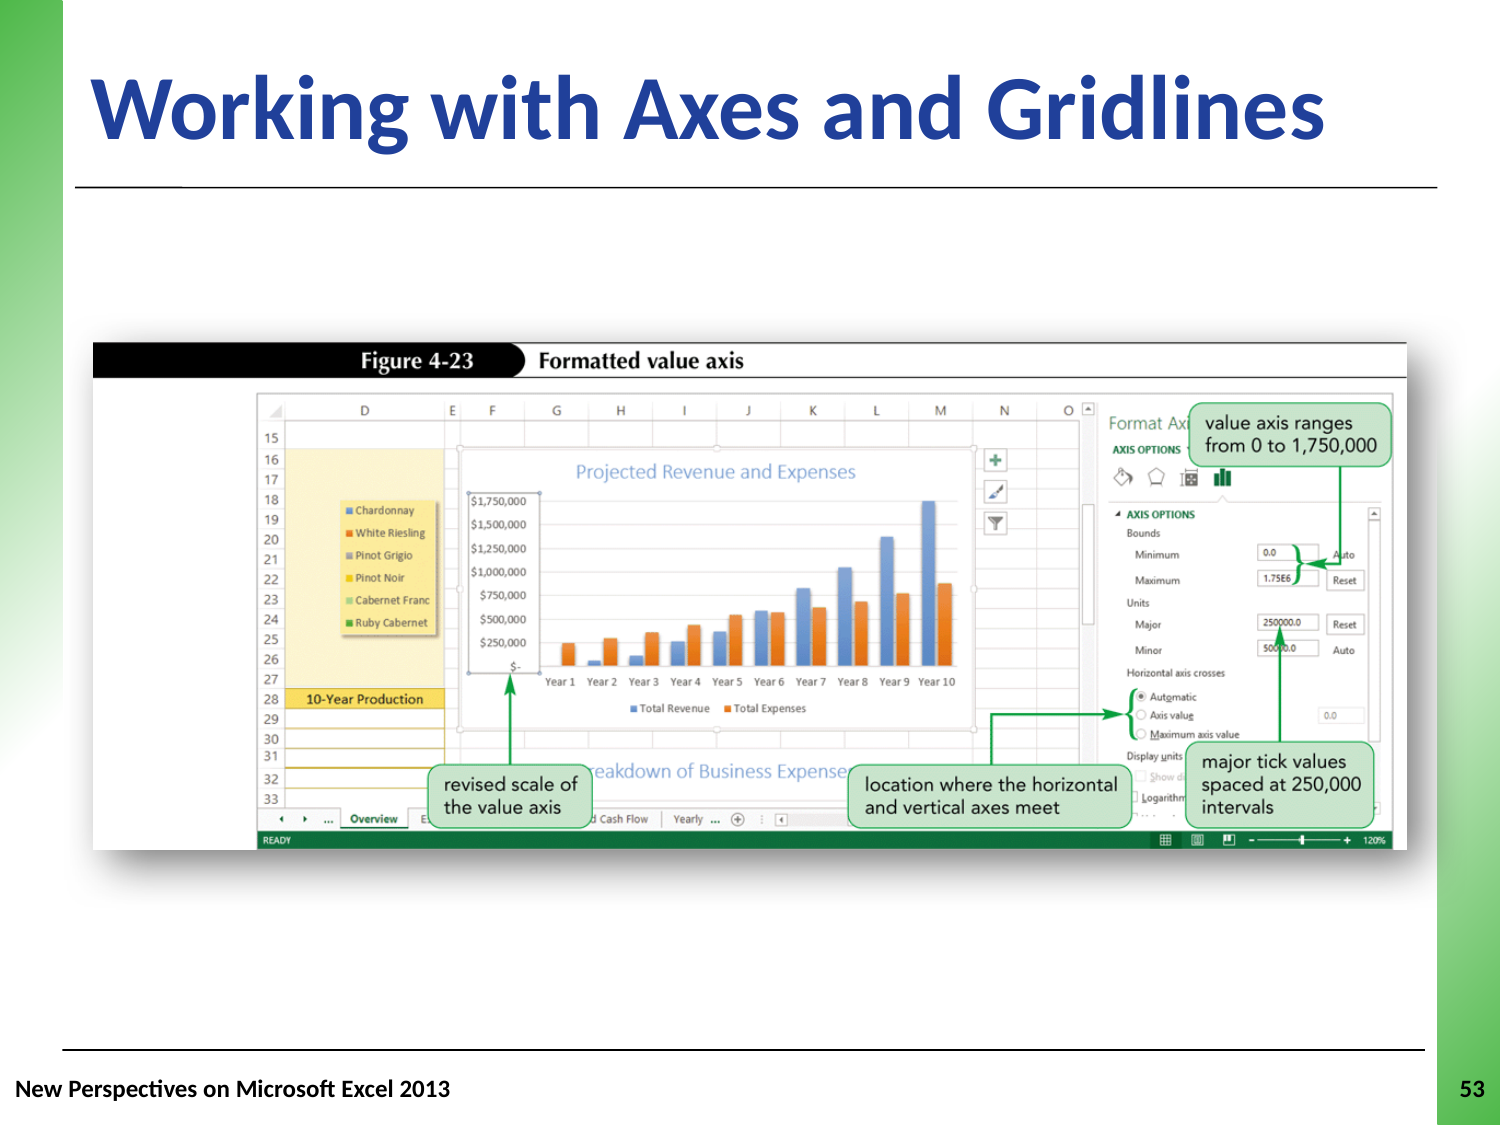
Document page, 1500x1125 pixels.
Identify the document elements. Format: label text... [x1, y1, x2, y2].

picture [93, 342, 1407, 851]
slide_number 53 [1412, 1050, 1500, 1125]
footer New Perspectives on Microsoft Excel 2013 [0, 1050, 1350, 1125]
title Working with Axes and Gridlines [74, 24, 1438, 181]
